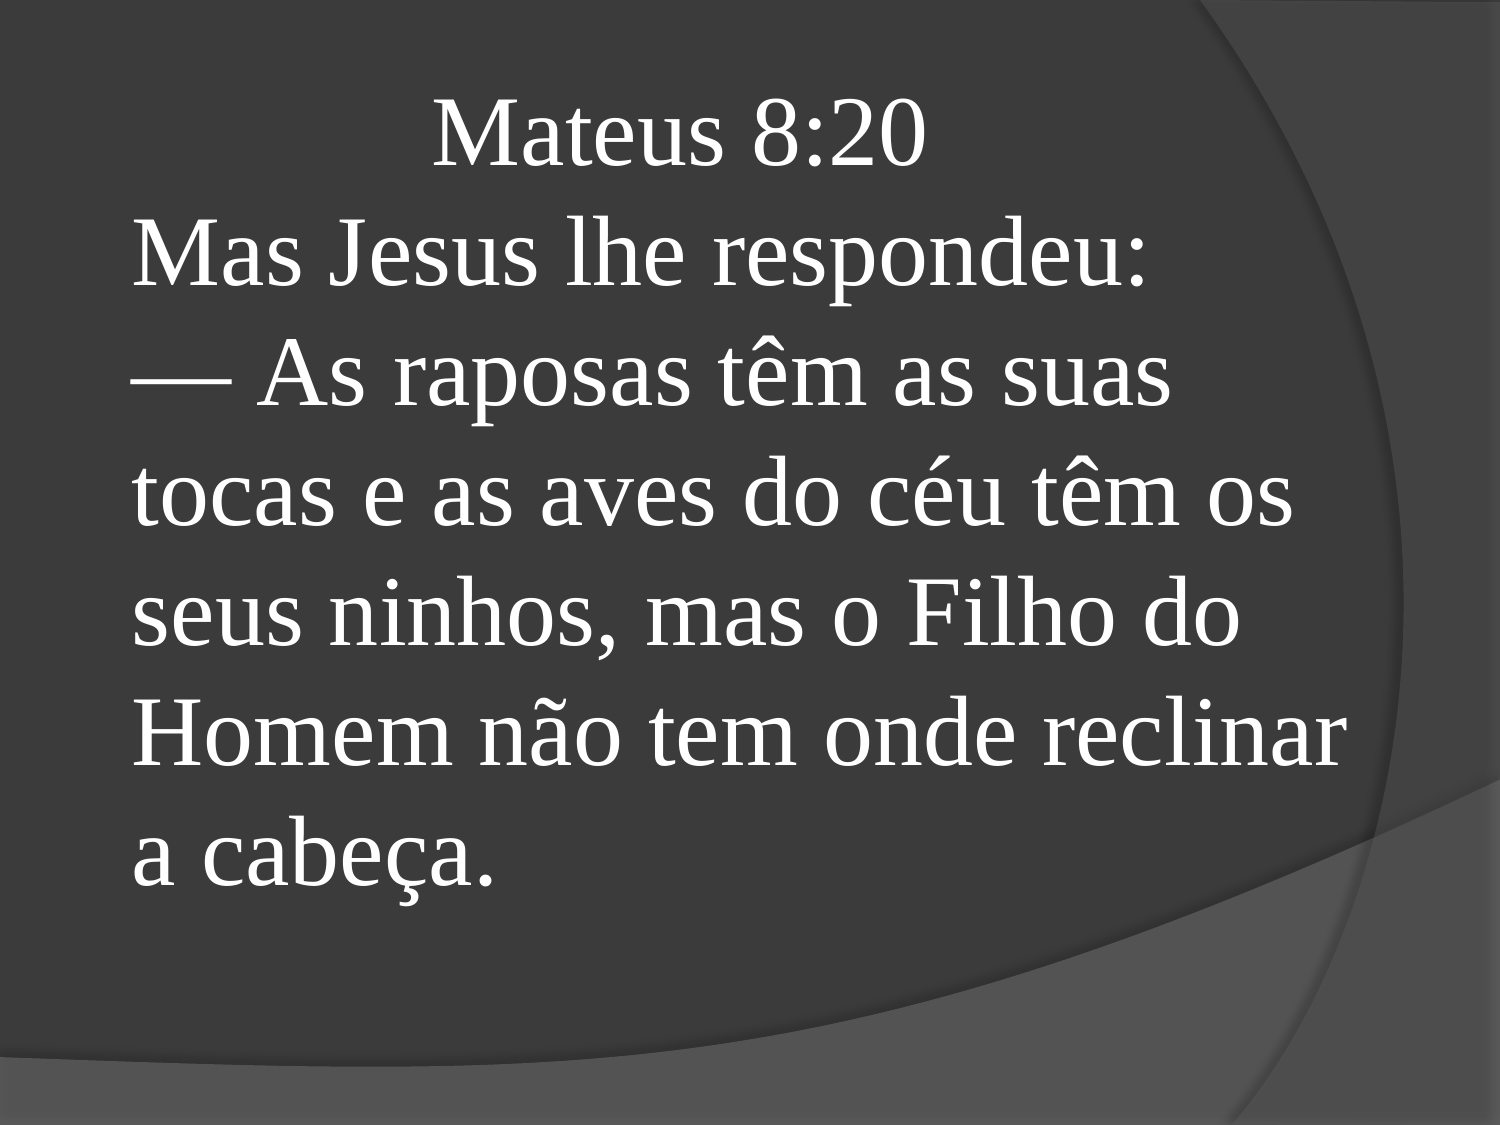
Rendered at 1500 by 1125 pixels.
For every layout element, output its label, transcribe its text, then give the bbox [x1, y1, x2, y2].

text_box Mateus 8:20 Mas Jesus lhe respondeu: — As raposas têm as suas tocas e as aves do céu têm os seus ninhos, mas o Filho do Homem não tem onde reclinar a cabeça. [117, 58, 1383, 1033]
